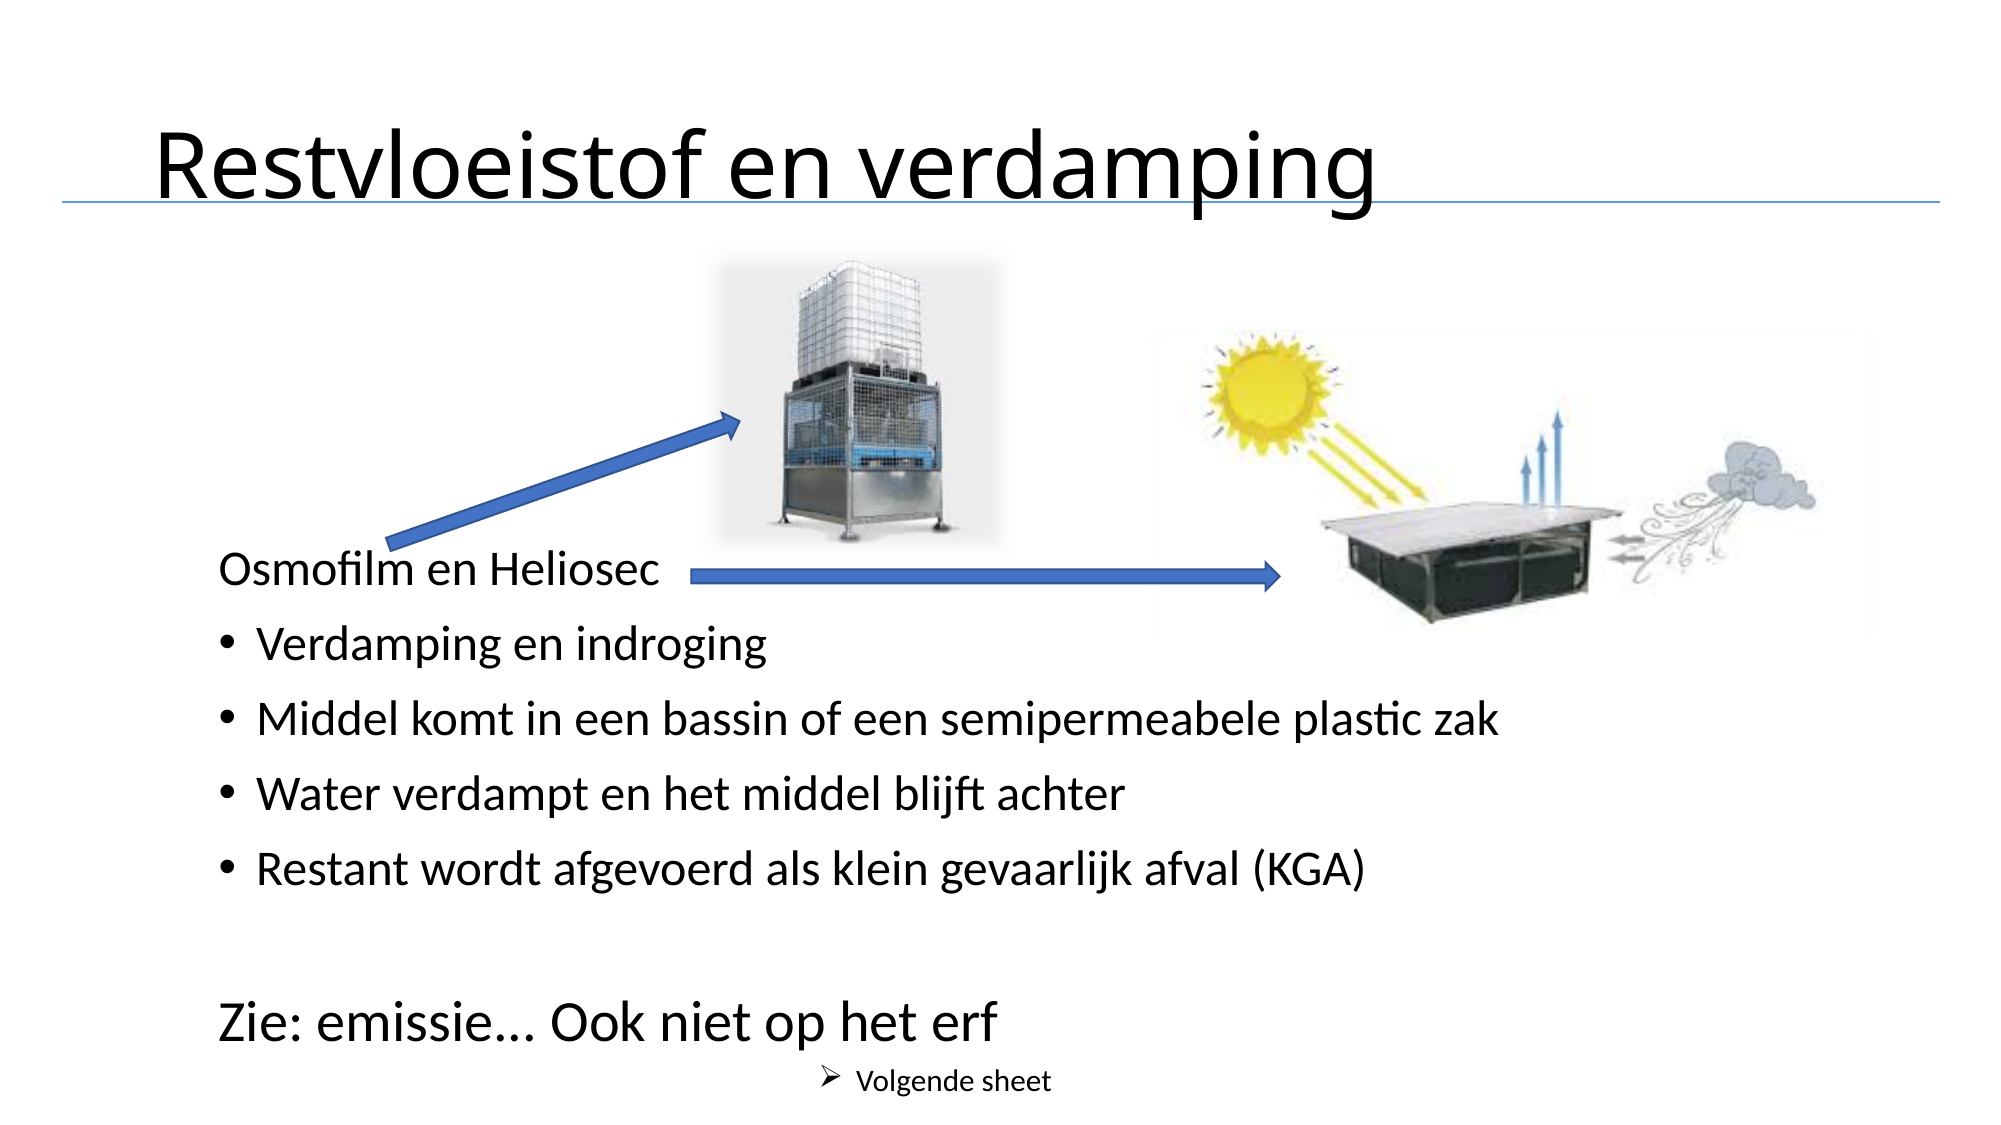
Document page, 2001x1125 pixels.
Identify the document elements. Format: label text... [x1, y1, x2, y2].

text_box [384, 427, 698, 553]
picture [1151, 329, 1873, 639]
text_box [690, 568, 1151, 585]
title Restvloeistof en verdamping [137, 59, 1863, 278]
list Osmofilm en Heliosec Verdamping en indroging Middel komt in een bassin of een semipermeabele plastic zak Water verdampt en het middel blijft achter Restant wordt afgevoerd als klein gevaarlijk afval (KGA) Zie: emissie... Ook niet op het erf Volgende sheet [203, 535, 1929, 1125]
picture [698, 243, 1018, 563]
